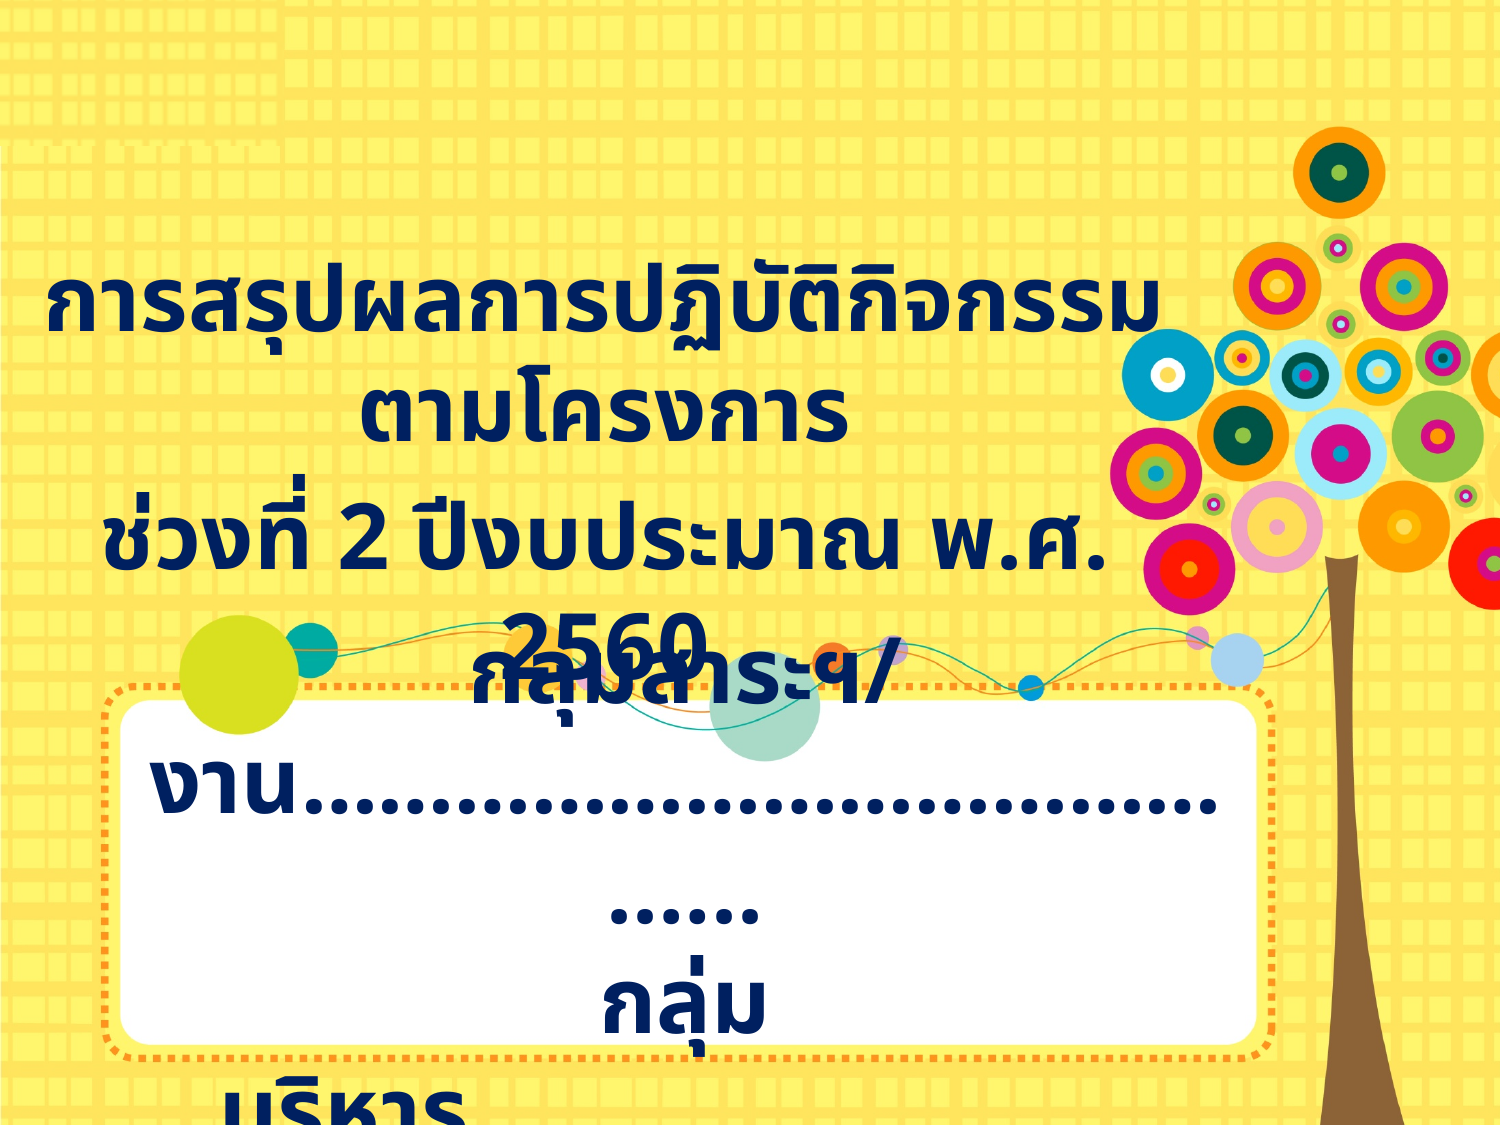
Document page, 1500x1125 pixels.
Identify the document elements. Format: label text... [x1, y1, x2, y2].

picture [0, 0, 1500, 1125]
title กลุ่มสาระฯ/งาน……………………………….….. กลุ่มบริหาร.......................... [128, 766, 1243, 1008]
subtitle การสรุปผลการปฏิบัติกิจกรรมตามโครงการ ช่วงที่ 2 ปีงบประมาณ พ.ศ. 2560 [5, 232, 1205, 327]
